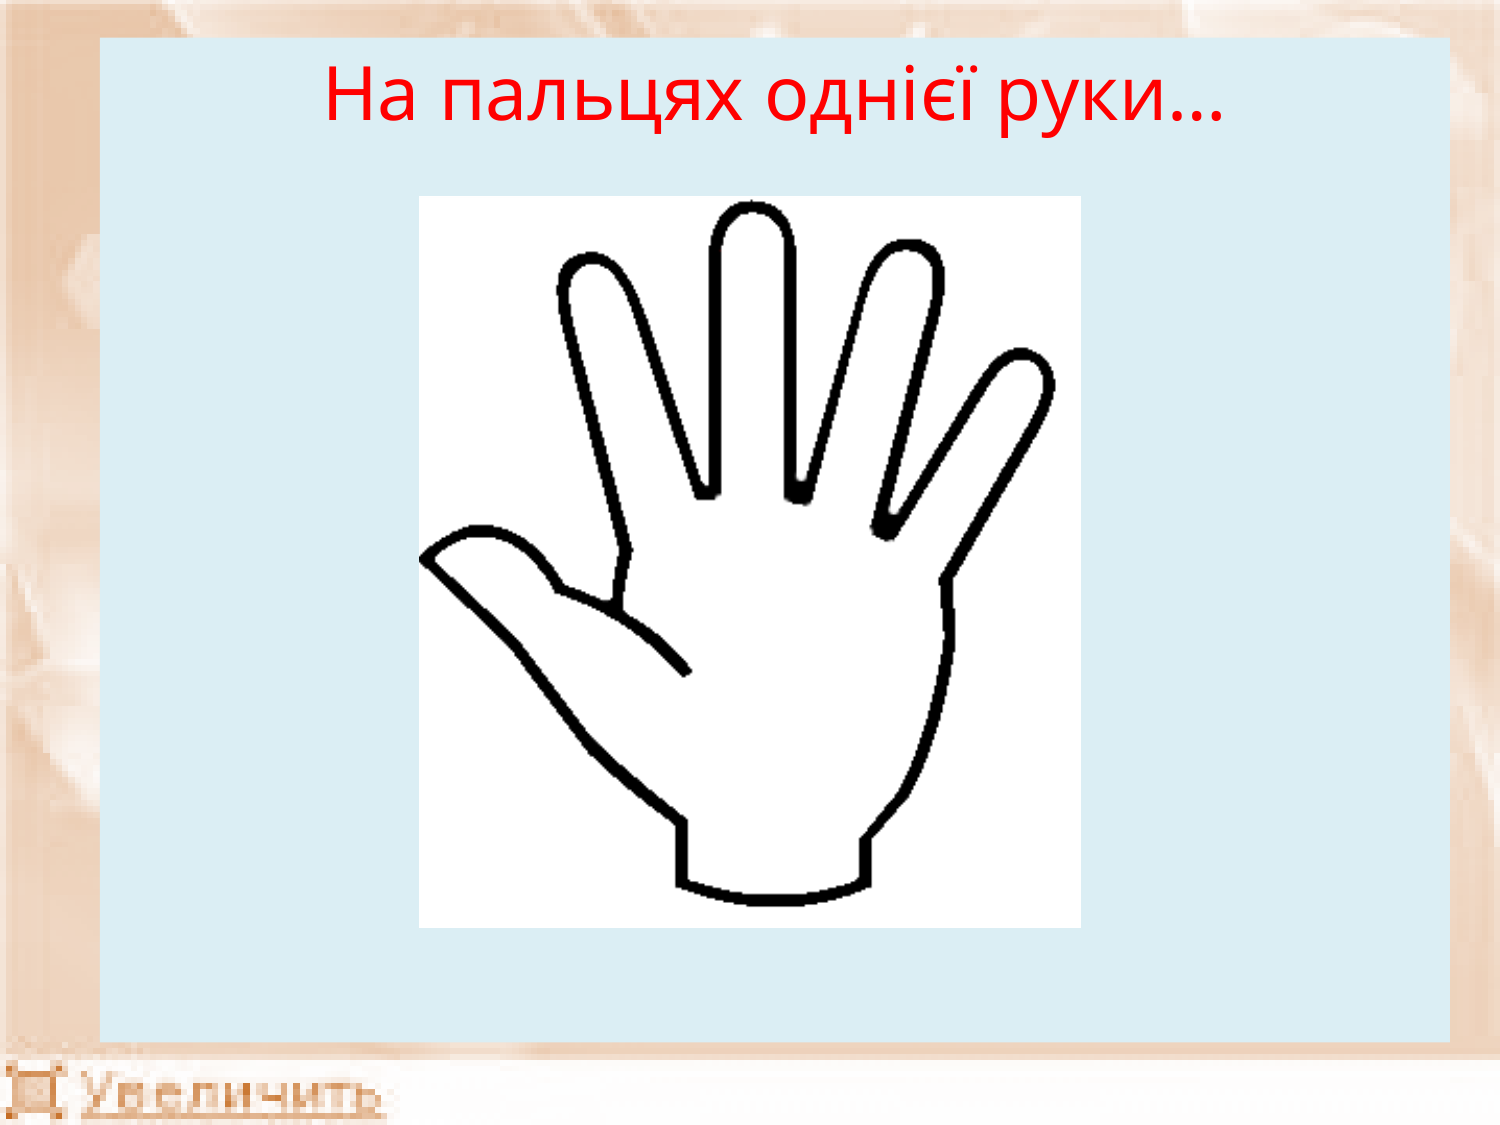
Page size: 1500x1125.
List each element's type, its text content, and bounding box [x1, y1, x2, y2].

title На пальцях однієї руки… [99, 37, 1450, 1043]
picture [419, 196, 1081, 929]
